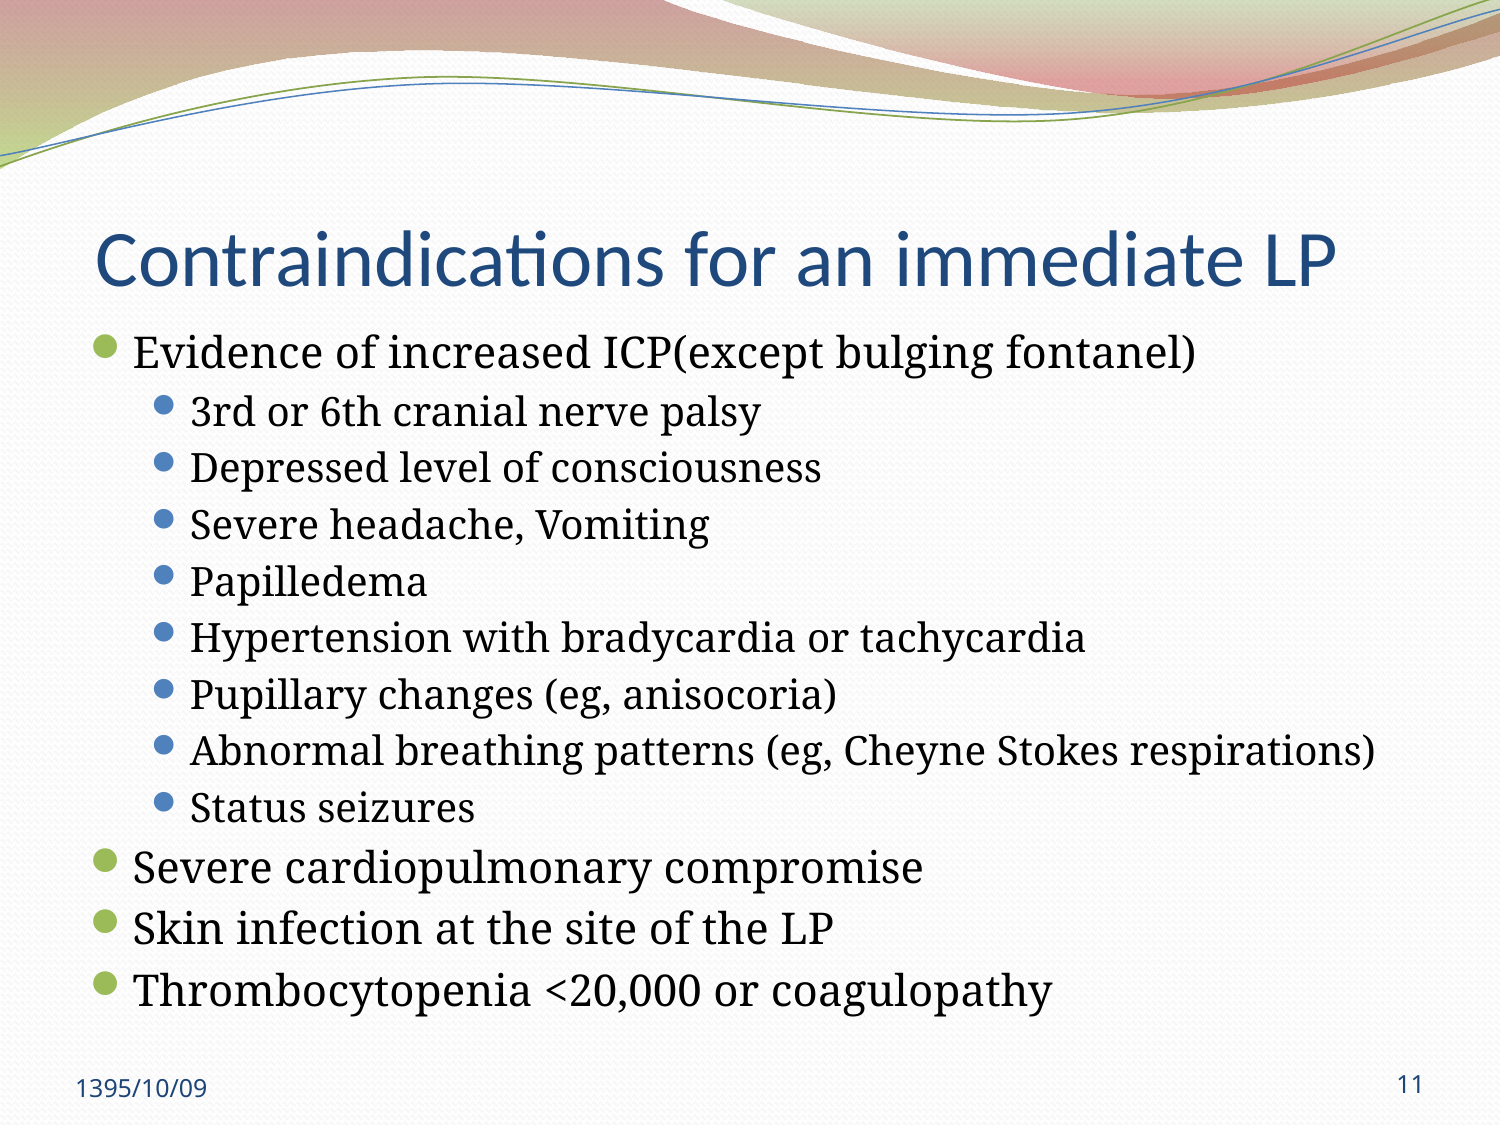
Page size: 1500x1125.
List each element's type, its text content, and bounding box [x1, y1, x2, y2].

slide_number 11 [1299, 1042, 1425, 1103]
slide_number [75, 1042, 425, 1103]
list Evidence of increased ICP(except bulging fontanel) 3rd or 6th cranial nerve palsy Depressed level of consciousness Severe headache, Vomiting Papilledema Hypertension with bradycardia or tachycardia Pupillary changes (eg, anisocoria) Abnormal breathing patterns (eg, Cheyne Stokes respirations) Status seizures Severe cardiopulmonary compromise Skin infection at the site of the LP Thrombocytopenia <20,000 or coagulopathy [75, 317, 1425, 1038]
title Contraindications for an immediate LP [75, 115, 1425, 303]
